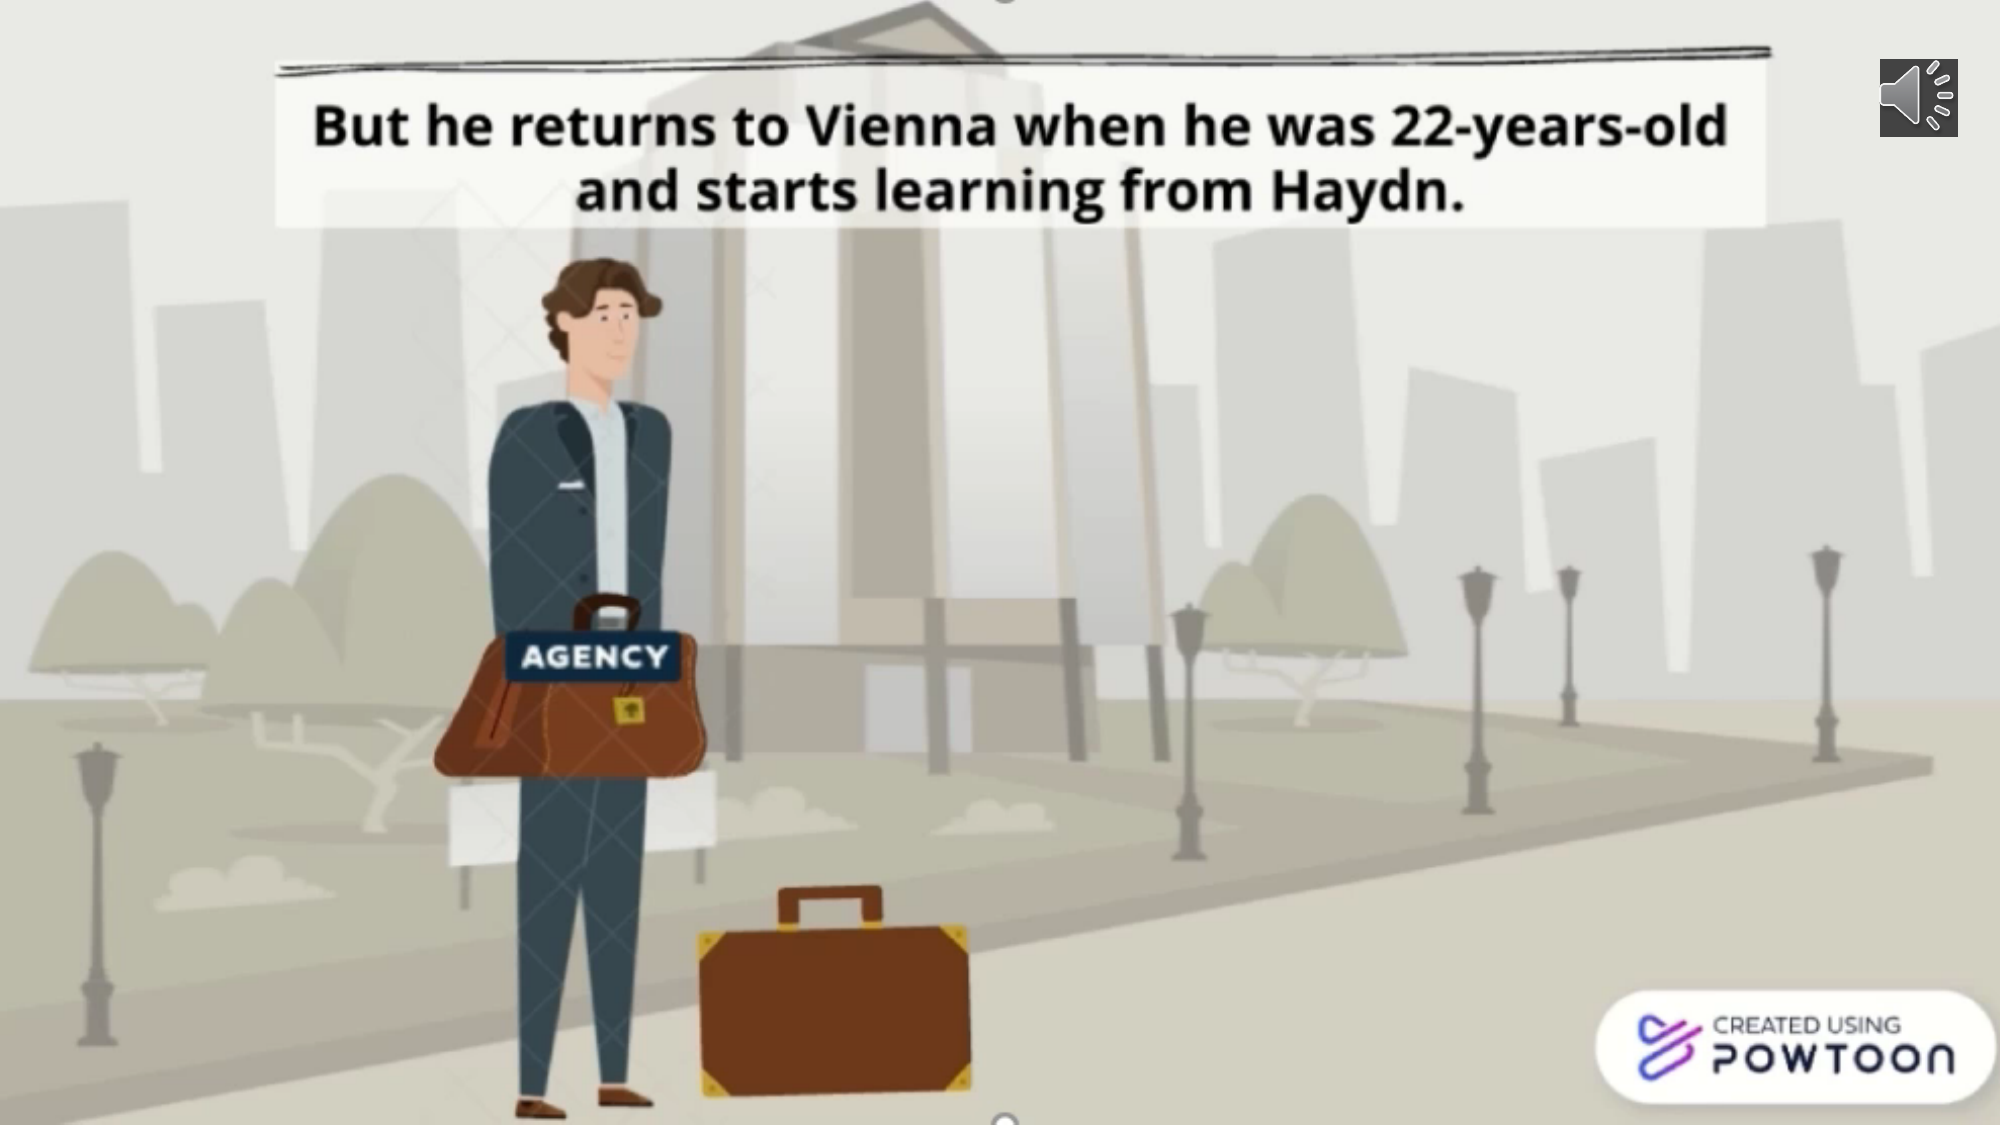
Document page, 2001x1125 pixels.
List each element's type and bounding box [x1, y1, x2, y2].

text_box [0, 0, 2000, 1125]
picture [1878, 57, 1959, 138]
